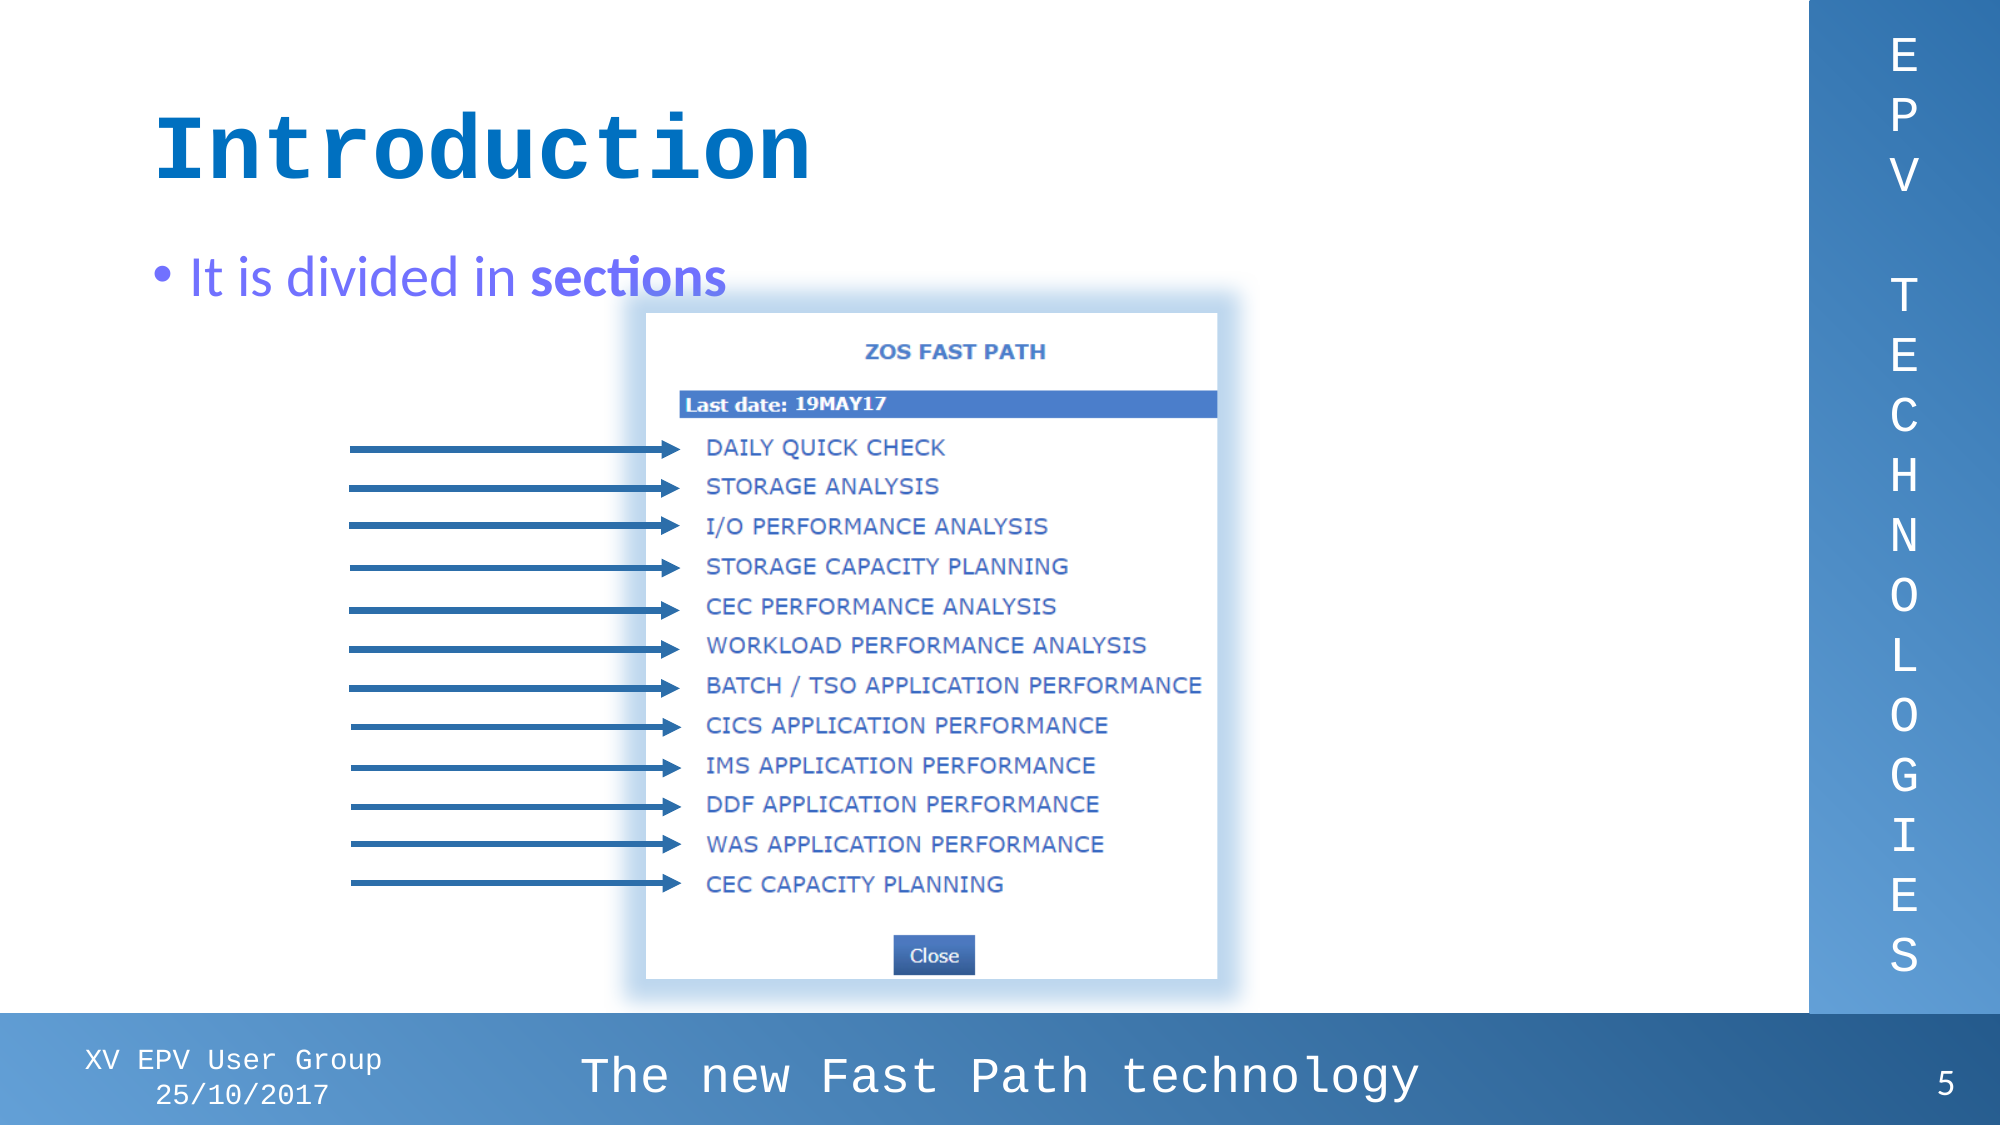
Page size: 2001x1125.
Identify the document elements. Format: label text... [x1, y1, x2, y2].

list It is divided in sections [137, 157, 1778, 958]
footer The new Fast Path technology [486, 1042, 1514, 1103]
picture [646, 313, 1218, 979]
title Introduction [137, 59, 1778, 157]
